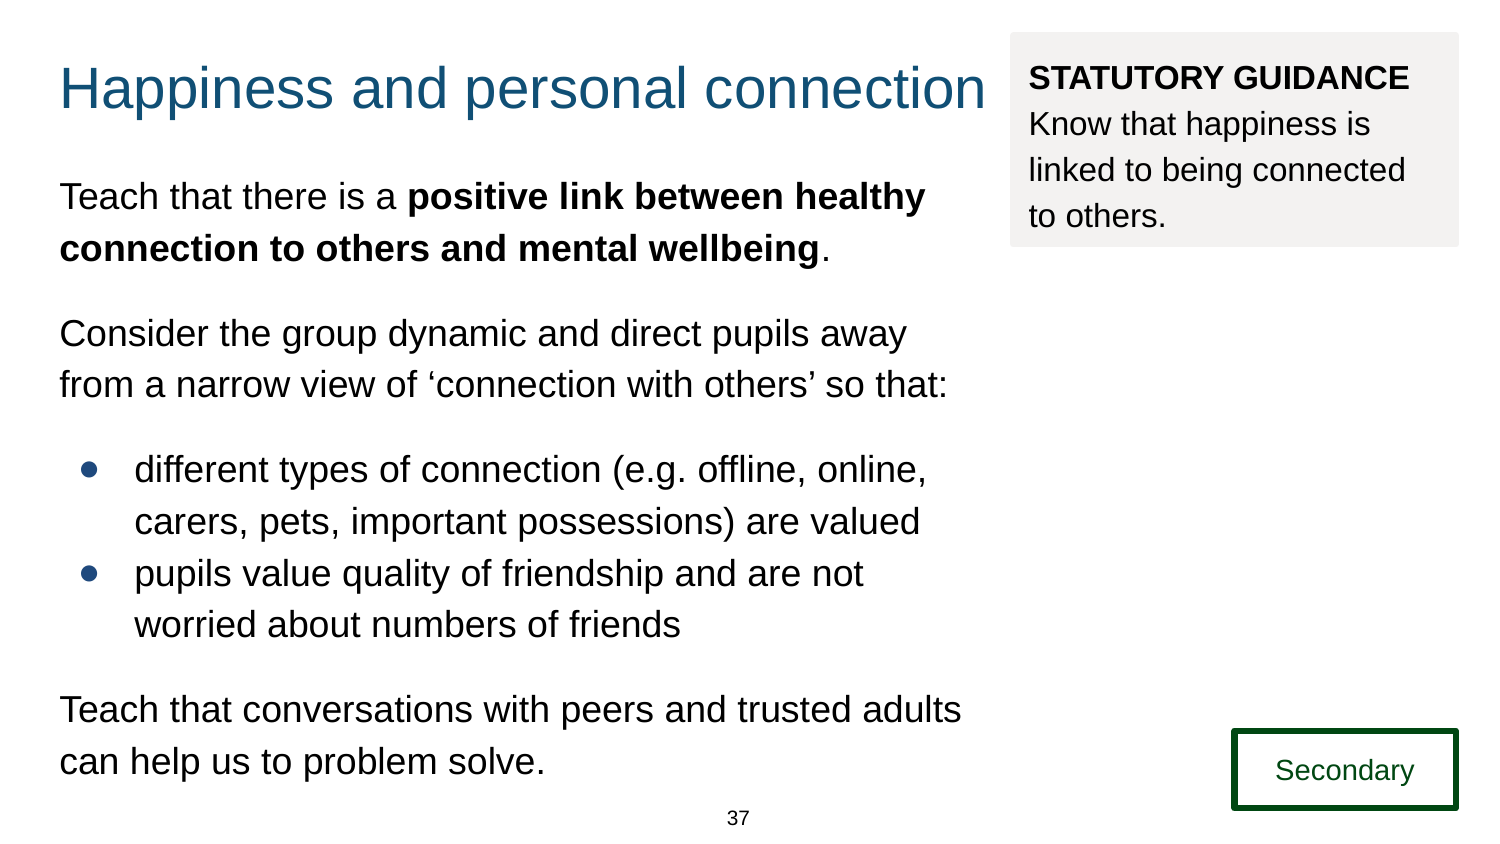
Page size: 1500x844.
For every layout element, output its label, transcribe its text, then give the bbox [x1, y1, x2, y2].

slide_number 37 [689, 789, 765, 844]
subtitle Secondary [1234, 730, 1456, 809]
title Happiness and personal connection [44, 35, 1013, 130]
list STATUTORY GUIDANCE Know that happiness is linked to being connected to others. [1013, 35, 1456, 245]
list Teach that there is a positive link between healthy connection to others and mental wellbeing. Consider the group dynamic and direct pupils away from a narrow view of ‘connection with others’ so that: different types of connection (e.g. offline, online, carers, pets, important possessions) are valued pupils value quality of friendship and are not worried about numbers of friends Teach that conversations with peers and trusted adults can help us to problem solve. [44, 150, 992, 769]
